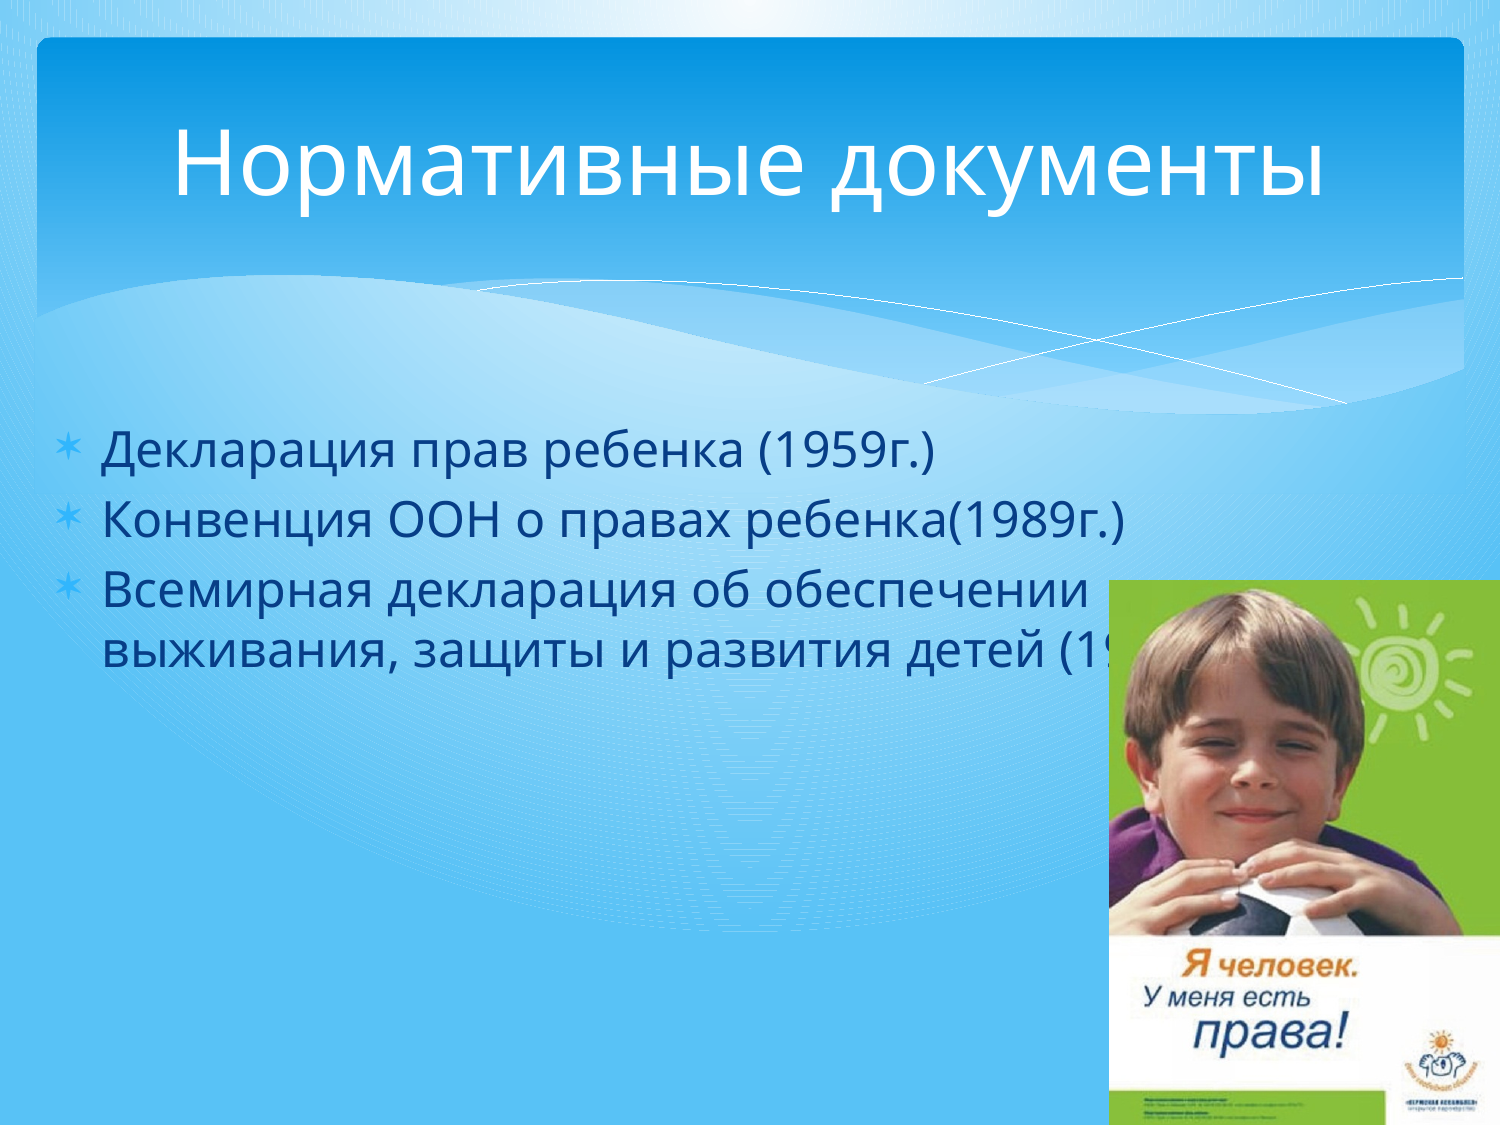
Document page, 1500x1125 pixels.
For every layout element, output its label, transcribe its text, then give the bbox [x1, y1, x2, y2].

title Нормативные документы [75, 55, 1425, 261]
picture [1109, 580, 1500, 1125]
list Декларация прав ребенка (1959г.) Конвенция ООН о правах ребенка(1989г.) Всемирная декларация об обеспечении выживания, защиты и развития детей (1990г.) [41, 409, 1257, 976]
